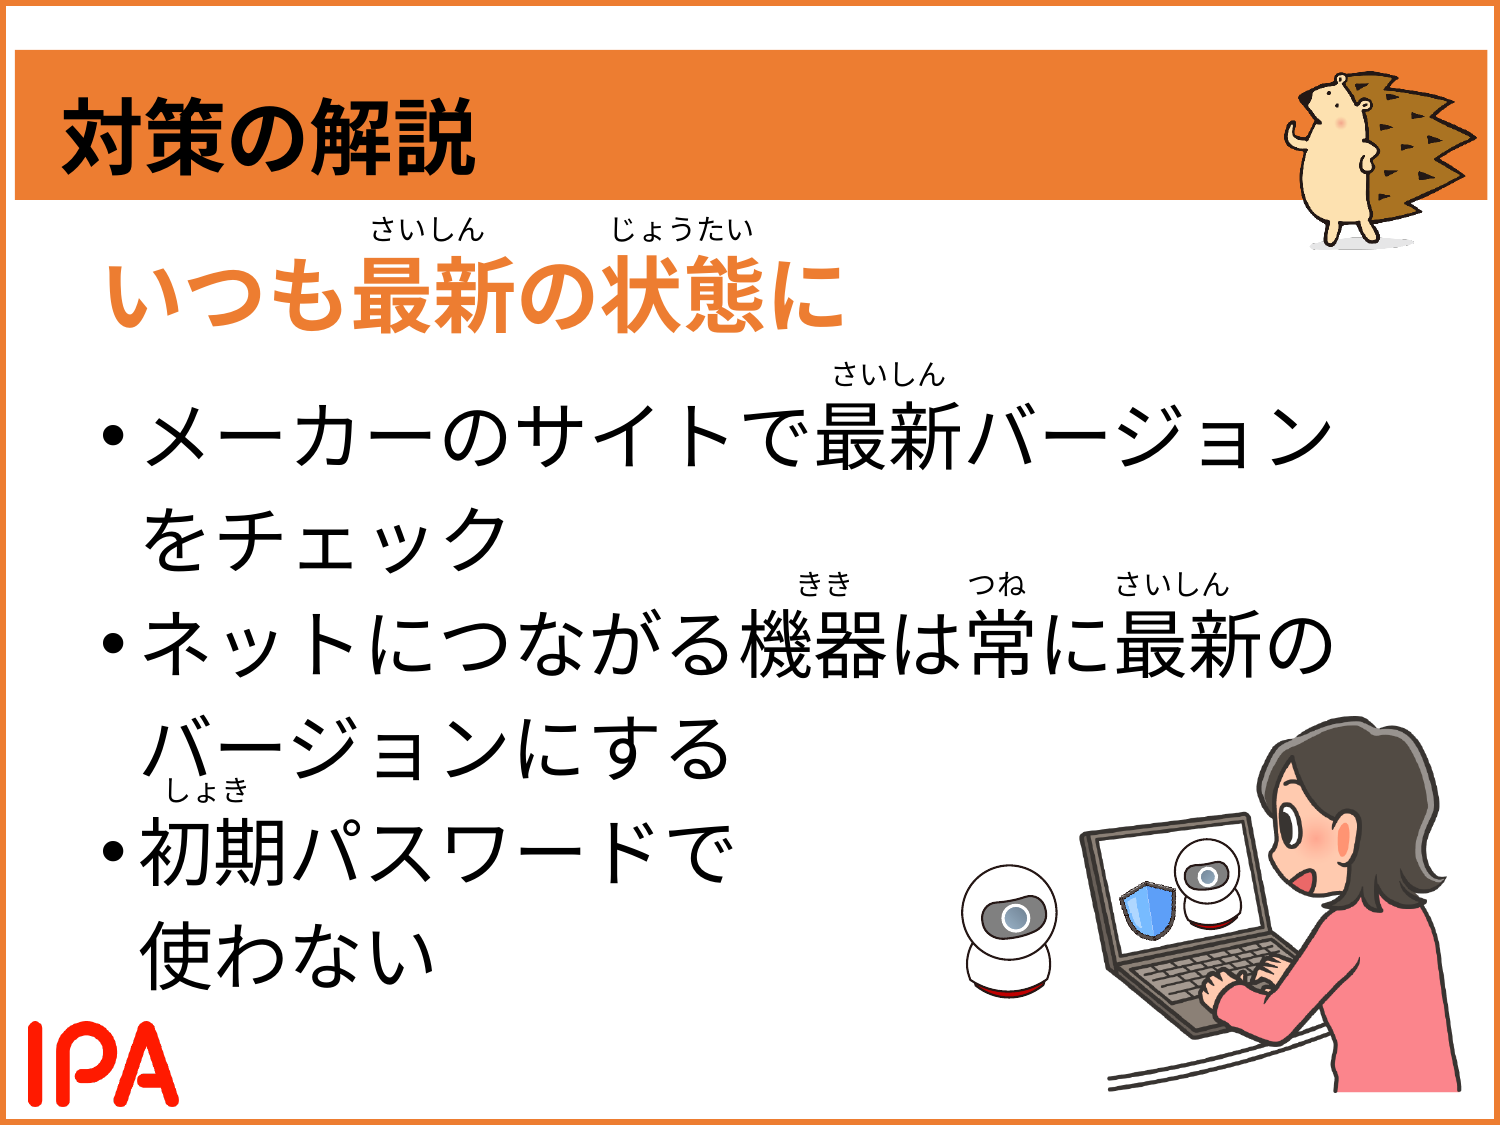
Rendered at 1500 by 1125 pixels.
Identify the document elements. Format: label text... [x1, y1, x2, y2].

picture [28, 1021, 179, 1107]
picture [1056, 691, 1481, 1115]
text_box メーカーのサイトで最新バージョンをチェック ネットにつながる機器は常に最新のバージョンにする 初期パスワードで 使わない [85, 367, 1380, 807]
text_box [1176, 839, 1242, 930]
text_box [962, 865, 1057, 998]
picture [1284, 71, 1477, 201]
text_box さいしん じょうたい [353, 203, 771, 254]
text_box きき つね さいしん [760, 558, 1246, 609]
text_box しょき [148, 765, 266, 816]
text_box いつも最新の状態に [85, 201, 1481, 399]
text_box さいしん [815, 349, 962, 399]
title 対策の解説 [45, 77, 1351, 206]
